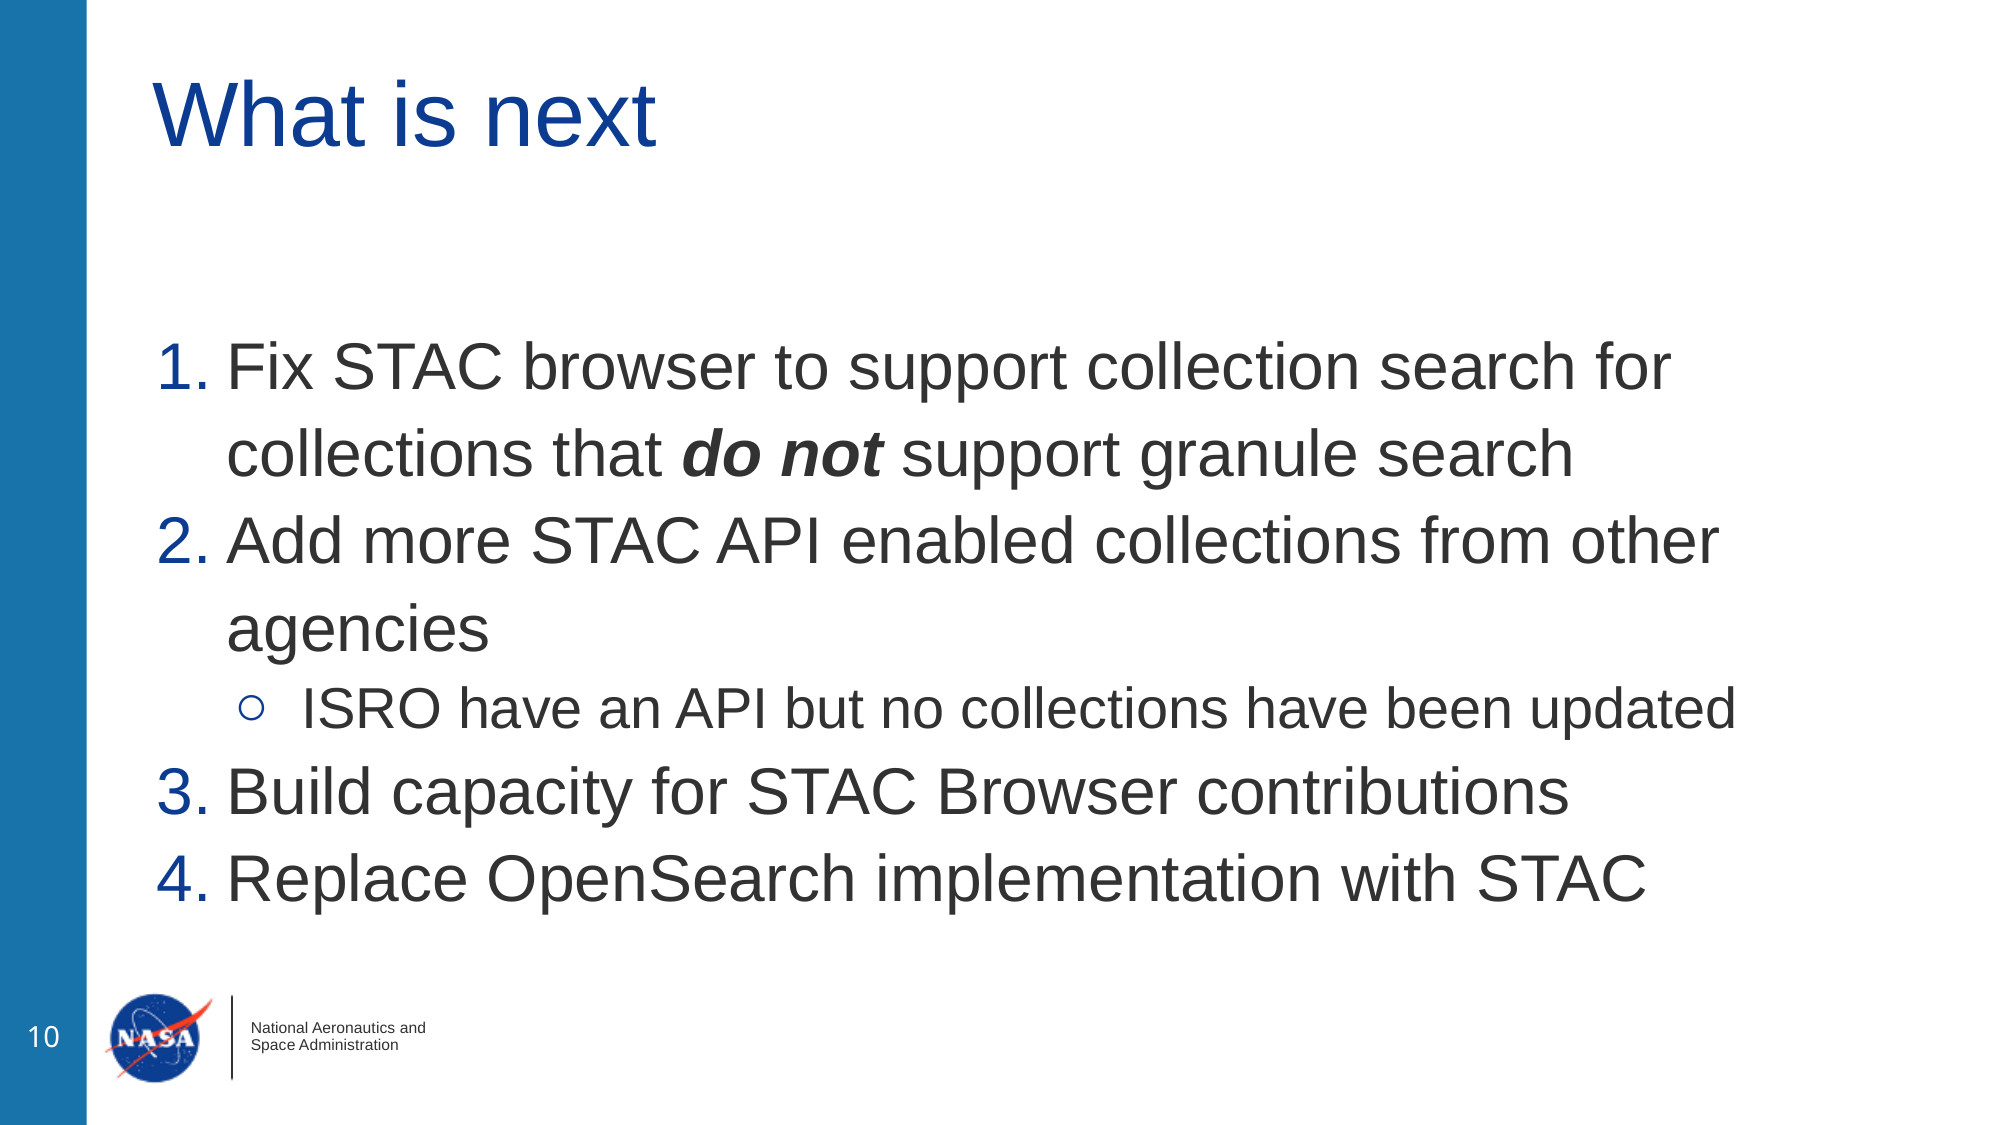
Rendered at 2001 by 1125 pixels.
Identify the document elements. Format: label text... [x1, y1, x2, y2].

title What is next [137, 59, 1863, 278]
list Fix STAC browser to support collection search for collections that do not support granule search Add more STAC API enabled collections from other agencies ISRO have an API but no collections have been updated Build capacity for STAC Browser contributions Replace OpenSearch implementation with STAC [137, 308, 1863, 925]
slide_number ‹#› [7, 1008, 79, 1069]
picture [46, 982, 272, 1095]
